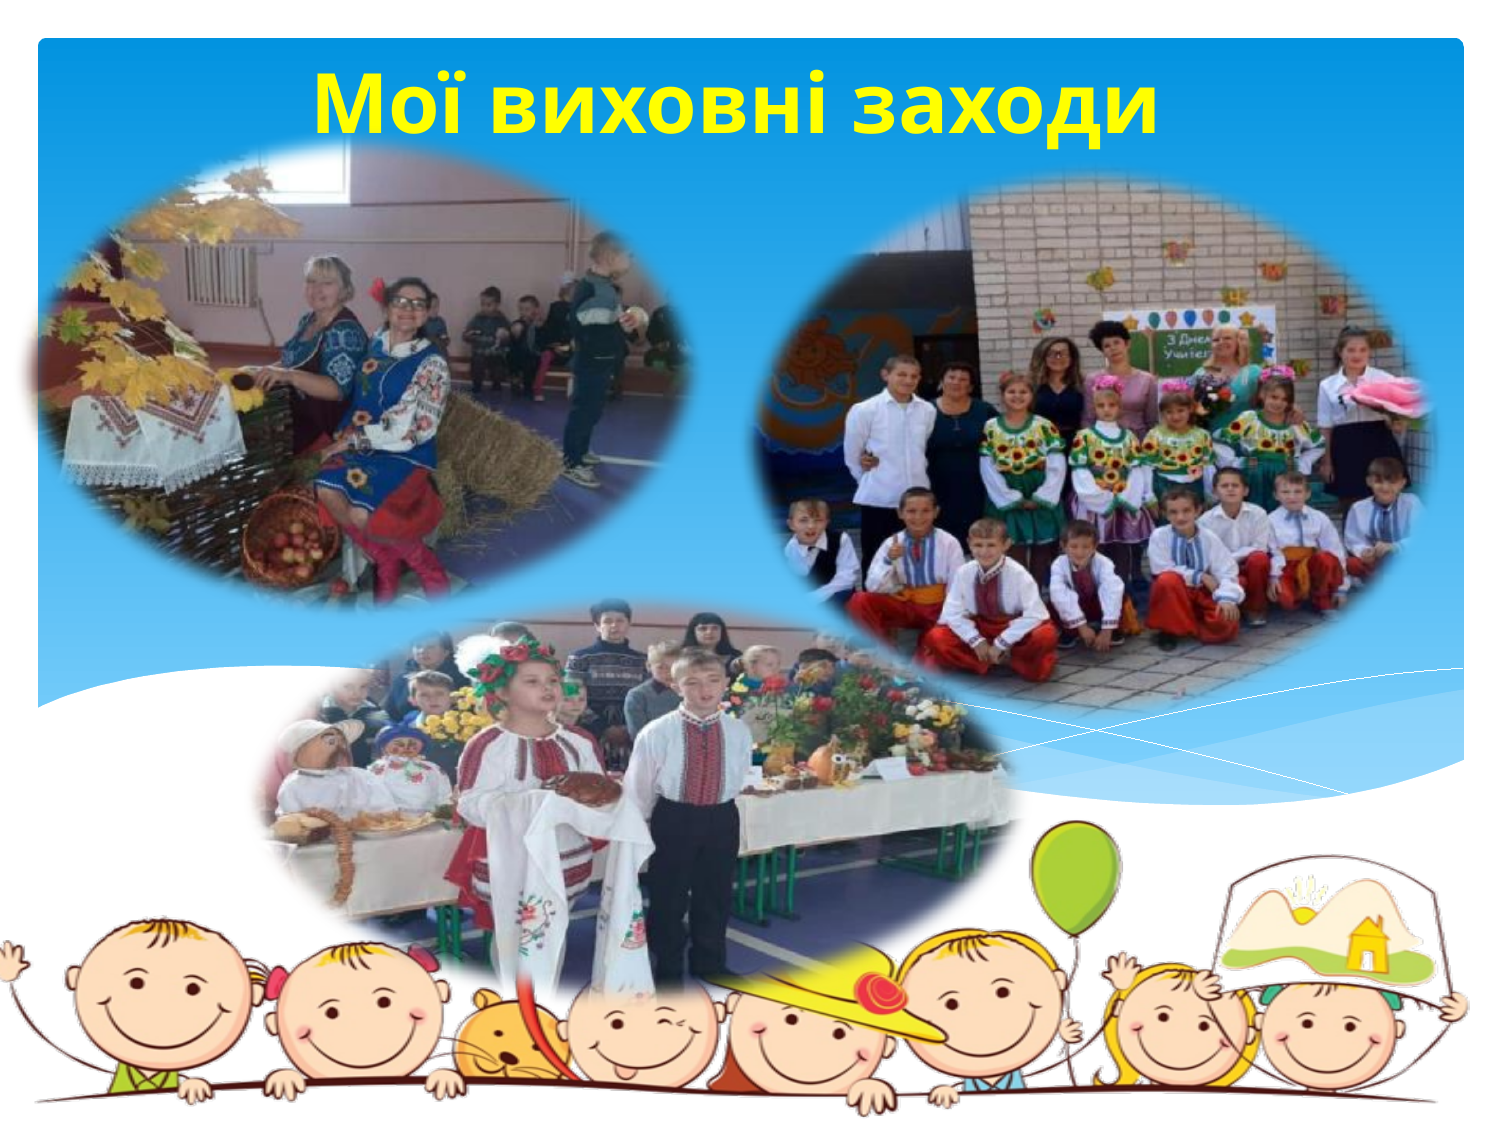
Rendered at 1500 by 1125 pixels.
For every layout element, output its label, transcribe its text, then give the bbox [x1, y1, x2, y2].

picture [0, 125, 1471, 1125]
picture [494, 125, 533, 132]
picture [629, 125, 645, 132]
picture [654, 125, 688, 133]
picture [446, 125, 457, 132]
picture [581, 125, 592, 132]
picture [546, 125, 564, 132]
text_box Мої виховні заходи [97, 42, 1375, 158]
picture [601, 125, 617, 132]
